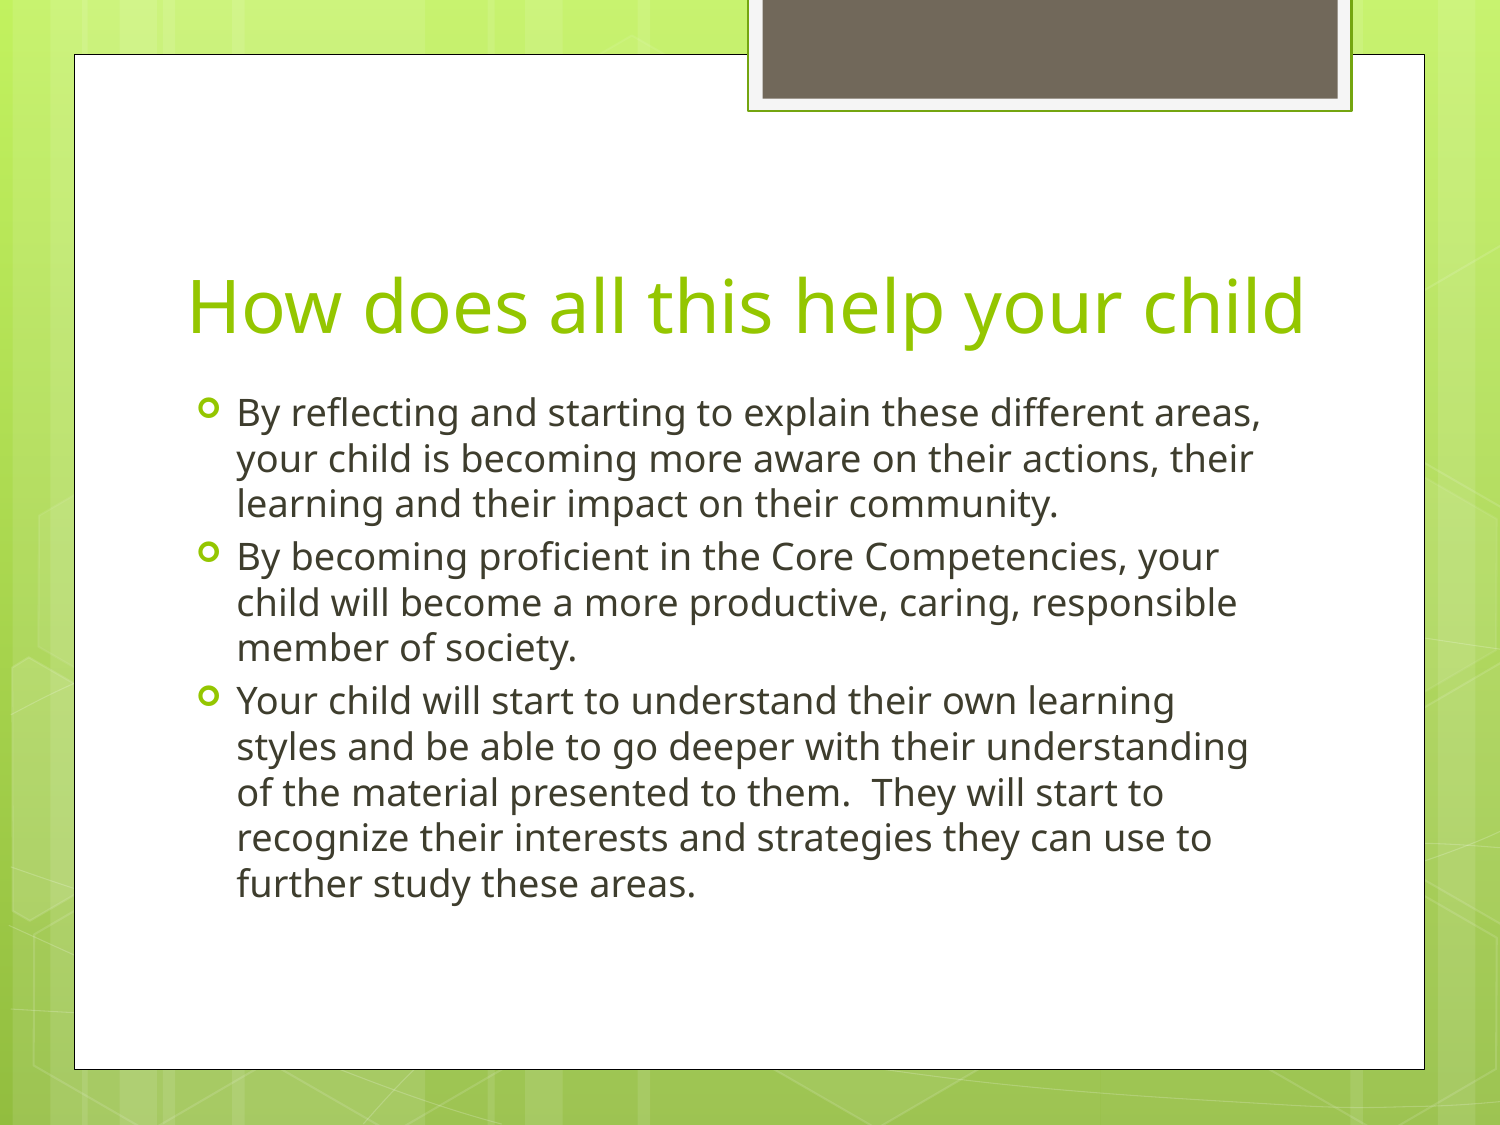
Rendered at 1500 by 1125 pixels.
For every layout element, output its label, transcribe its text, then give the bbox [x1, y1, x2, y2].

list By reflecting and starting to explain these different areas, your child is becoming more aware on their actions, their learning and their impact on their community. By becoming proficient in the Core Competencies, your child will become a more productive, caring, responsible member of society. Your child will start to understand their own learning styles and be able to go deeper with their understanding of the material presented to them. They will start to recognize their interests and strategies they can use to further study these areas. [171, 381, 1283, 957]
title How does all this help your child [171, 168, 1324, 357]
